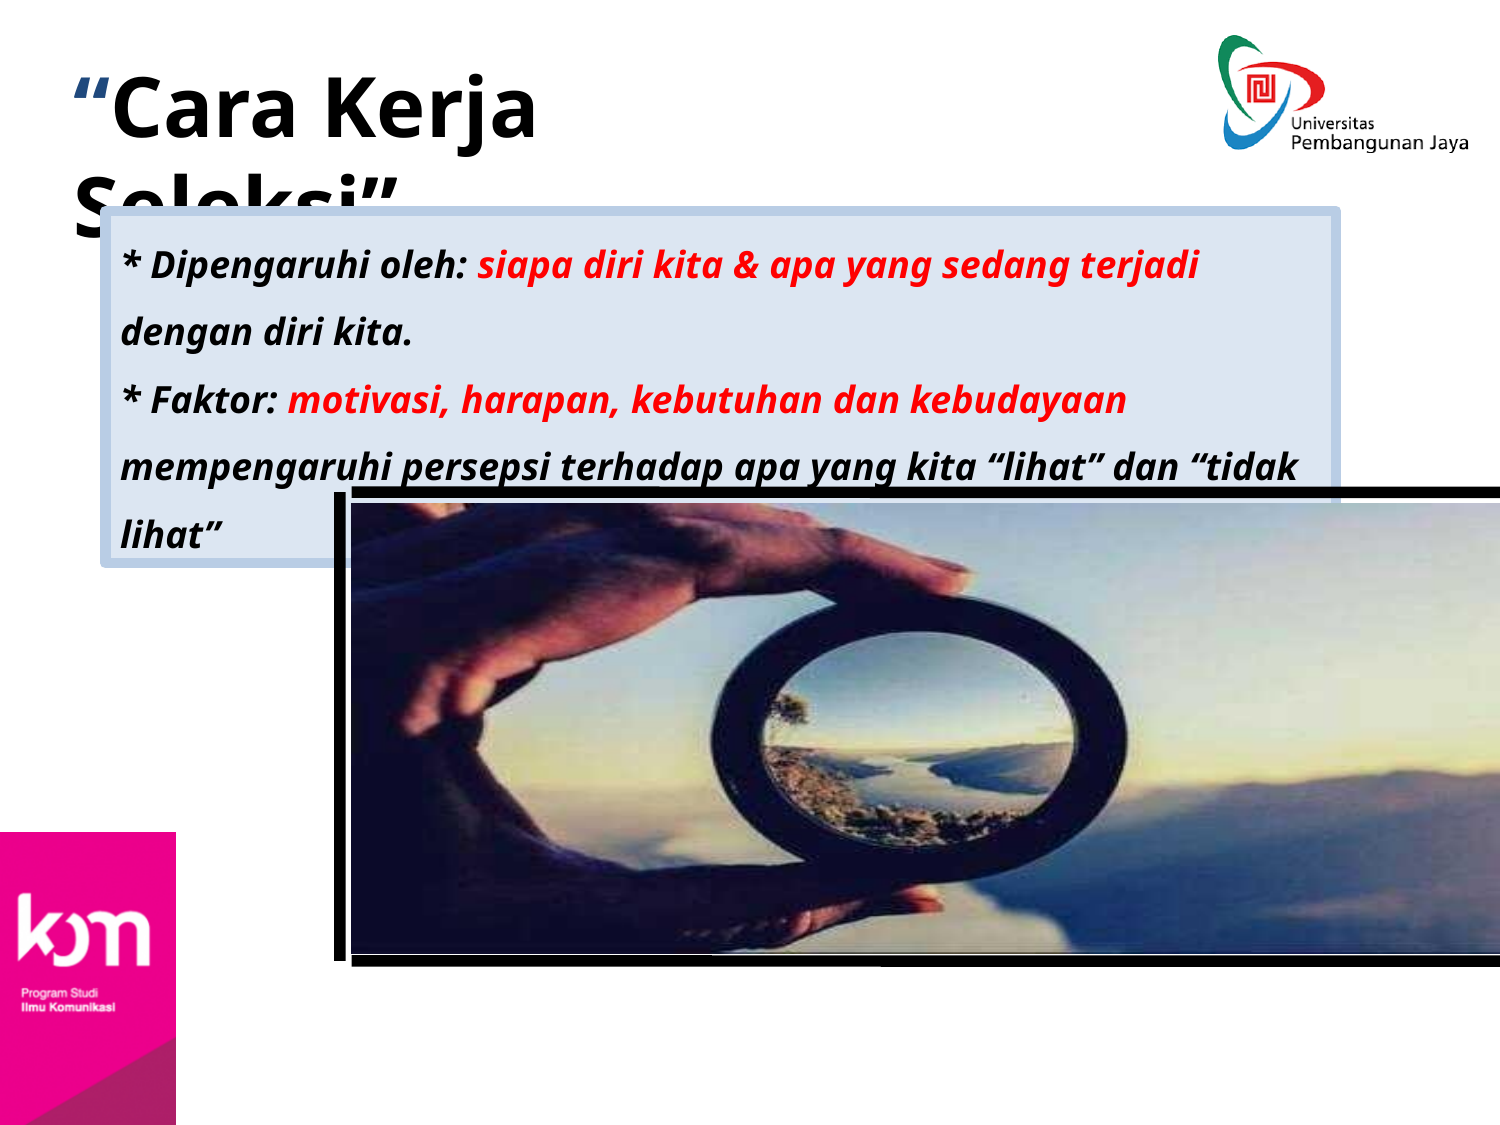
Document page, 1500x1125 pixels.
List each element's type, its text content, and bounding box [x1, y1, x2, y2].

picture [1218, 34, 1470, 154]
picture [351, 503, 1500, 955]
text_box * Dipengaruhi oleh: siapa diri kita & apa yang sedang terjadi dengan diri kita. * Faktor: motivasi, harapan, kebutuhan dan kebudayaan mempengaruhi persepsi terhadap apa yang kita “lihat” dan “tidak lihat” [105, 210, 1336, 564]
text_box “Cara Kerja Seleksi” [58, 46, 750, 262]
picture [0, 832, 176, 1125]
